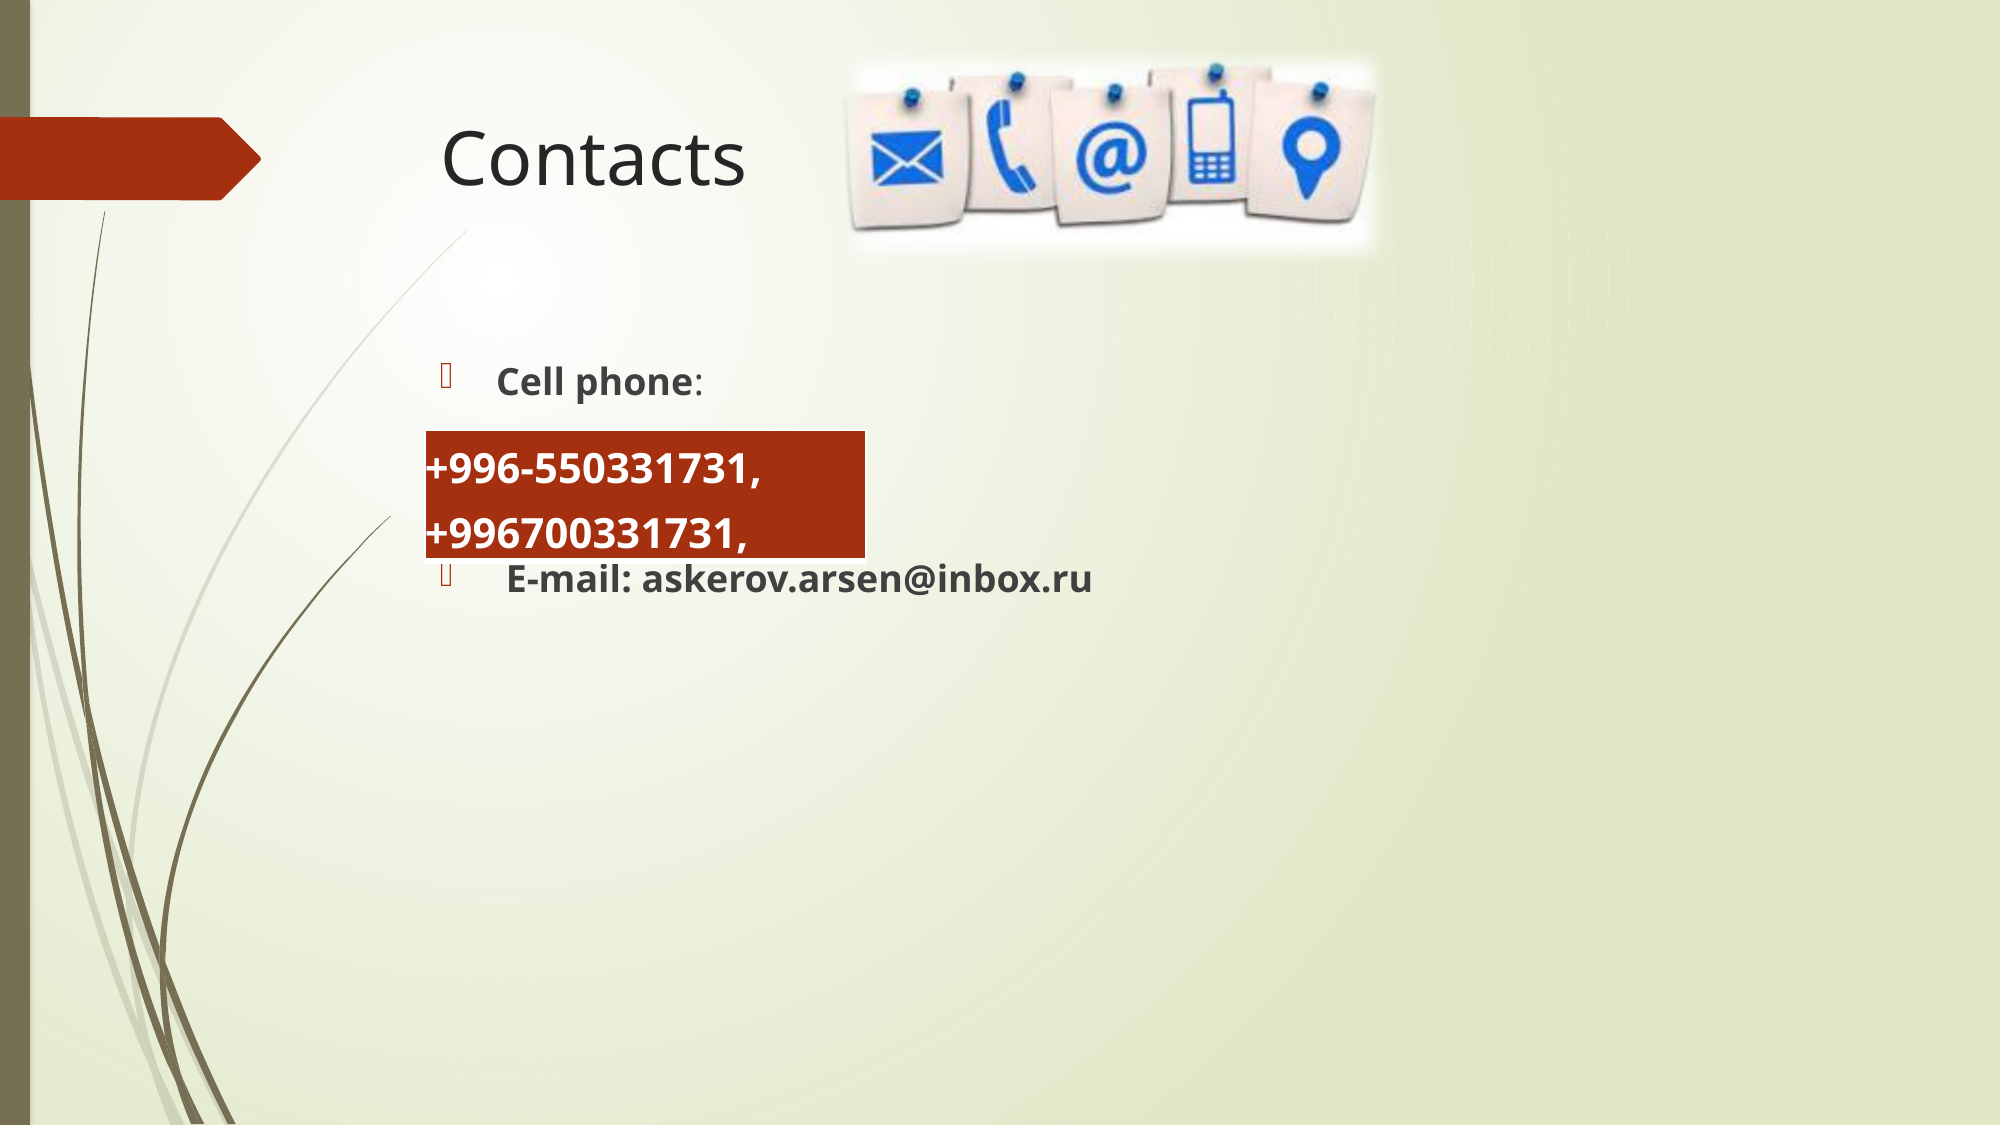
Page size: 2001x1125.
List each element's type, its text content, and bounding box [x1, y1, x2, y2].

picture [838, 44, 1391, 269]
table_header +996-550331731, +996700331731, [426, 431, 865, 558]
title Contacts [425, 102, 1888, 313]
list Сell phone: E-mail: askerov.arsen@inbox.ru [424, 350, 1888, 970]
